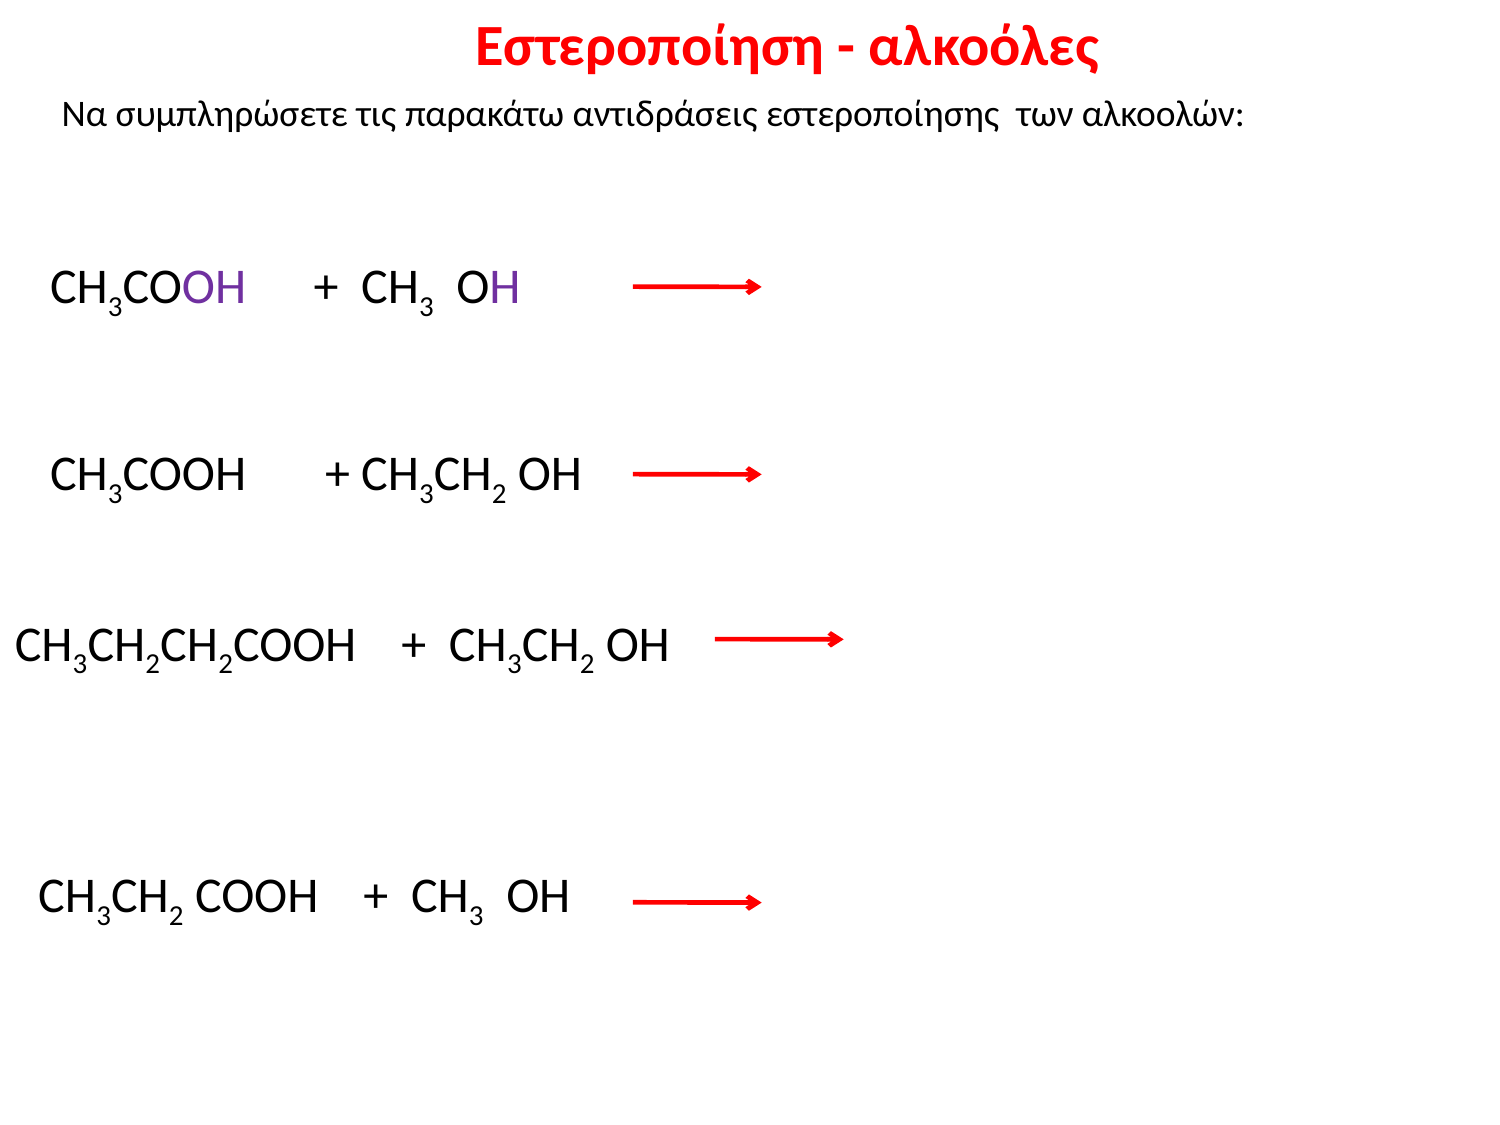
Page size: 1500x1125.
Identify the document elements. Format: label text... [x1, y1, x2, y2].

text_box Να συμπληρώσετε τις παρακάτω αντιδράσεις εστεροποίησης των αλκοολών: [46, 81, 1360, 142]
text_box CH3CH2CH2COΟH + CH3CH2 OH [0, 603, 762, 687]
text_box CH3COΟH + CH3CH2 OH [35, 433, 645, 517]
text_box CH3CH2 COΟH + CH3 OH [23, 855, 786, 939]
text_box Εστεροποίηση - αλκοόλες [460, 0, 1115, 81]
text_box CH3COΟH + CH3 OH [35, 246, 645, 329]
